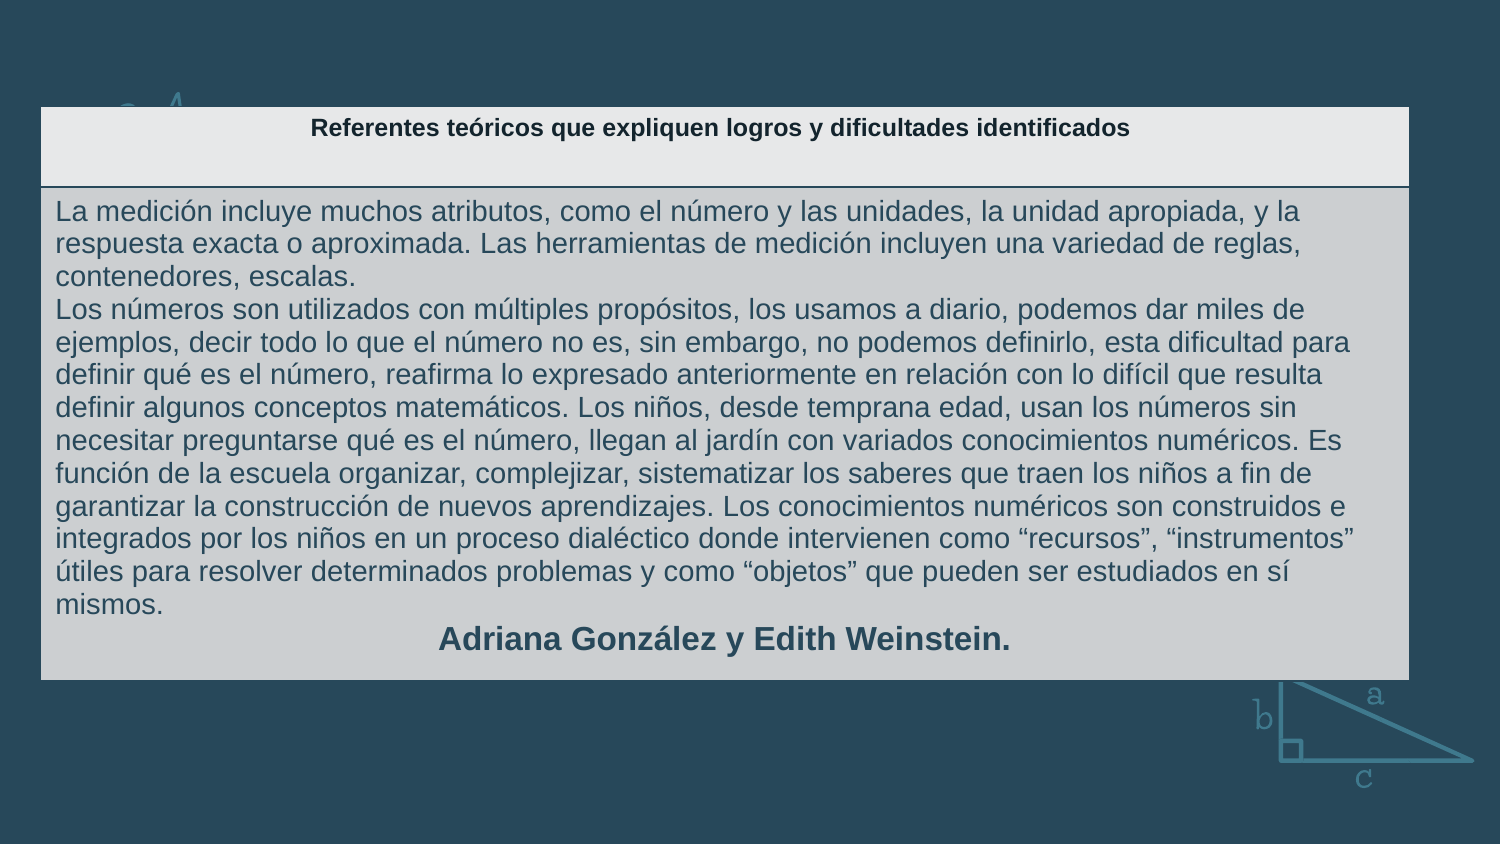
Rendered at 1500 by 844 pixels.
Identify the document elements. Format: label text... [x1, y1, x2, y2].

table_cell La medición incluye muchos atributos, como el número y las unidades, la unidad apropiada, y la respuesta exacta o aproximada. Las herramientas de medición incluyen una variedad de reglas, contenedores, escalas. Los números son utilizados con múltiples propósitos, los usamos a diario, podemos dar miles de ejemplos, decir todo lo que el número no es, sin embargo, no podemos definirlo, esta dificultad para definir qué es el número, reafirma lo expresado anteriormente en relación con lo difícil que resulta definir algunos conceptos matemáticos. Los niños, desde temprana edad, usan los números sin necesitar preguntarse qué es el número, llegan al jardín con variados conocimientos numéricos. Es función de la escuela organizar, complejizar, sistematizar los saberes que traen los niños a fin de garantizar la construcción de nuevos aprendizajes. Los conocimientos numéricos son construidos e integrados por los niños en un proceso dialéctico donde intervienen como “recursos”, “instrumentos” útiles para resolver determinados problemas y como “objetos” que pueden ser estudiados en sí mismos. Adriana González y Edith Weinstein. [41, 188, 1409, 680]
table_header Referentes teóricos que expliquen logros y dificultades identificados [41, 107, 1409, 186]
